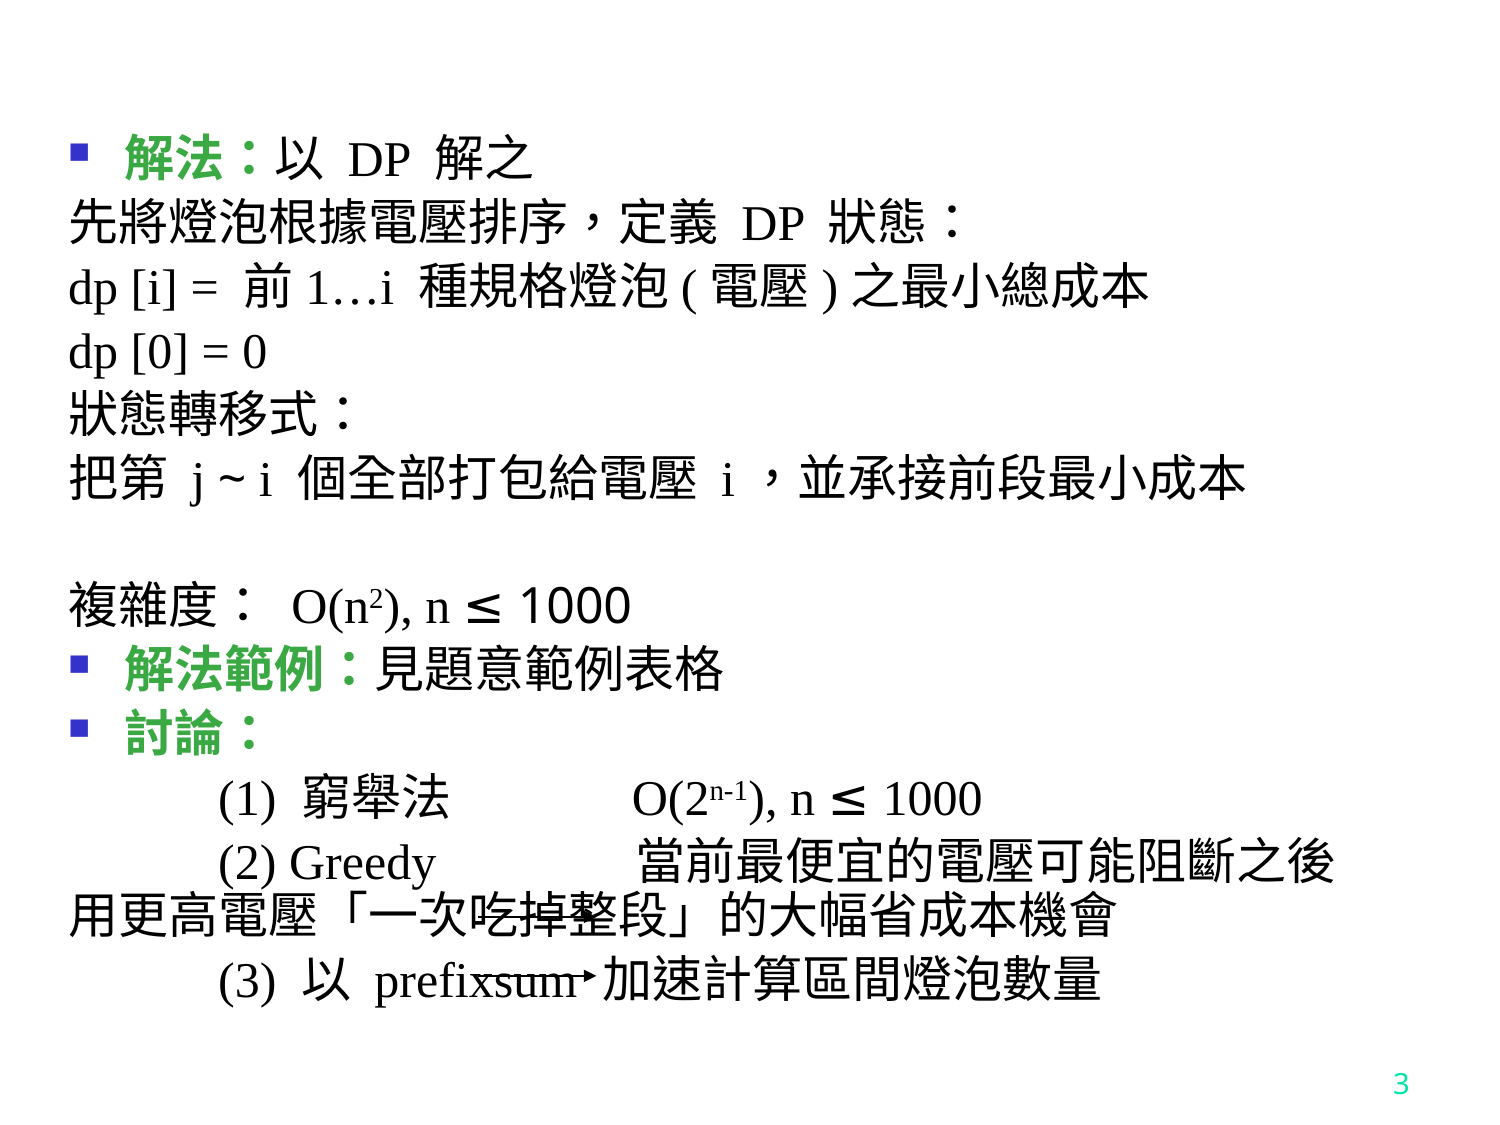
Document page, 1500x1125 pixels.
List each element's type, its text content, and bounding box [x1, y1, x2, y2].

slide_number 3 [1112, 1037, 1426, 1113]
